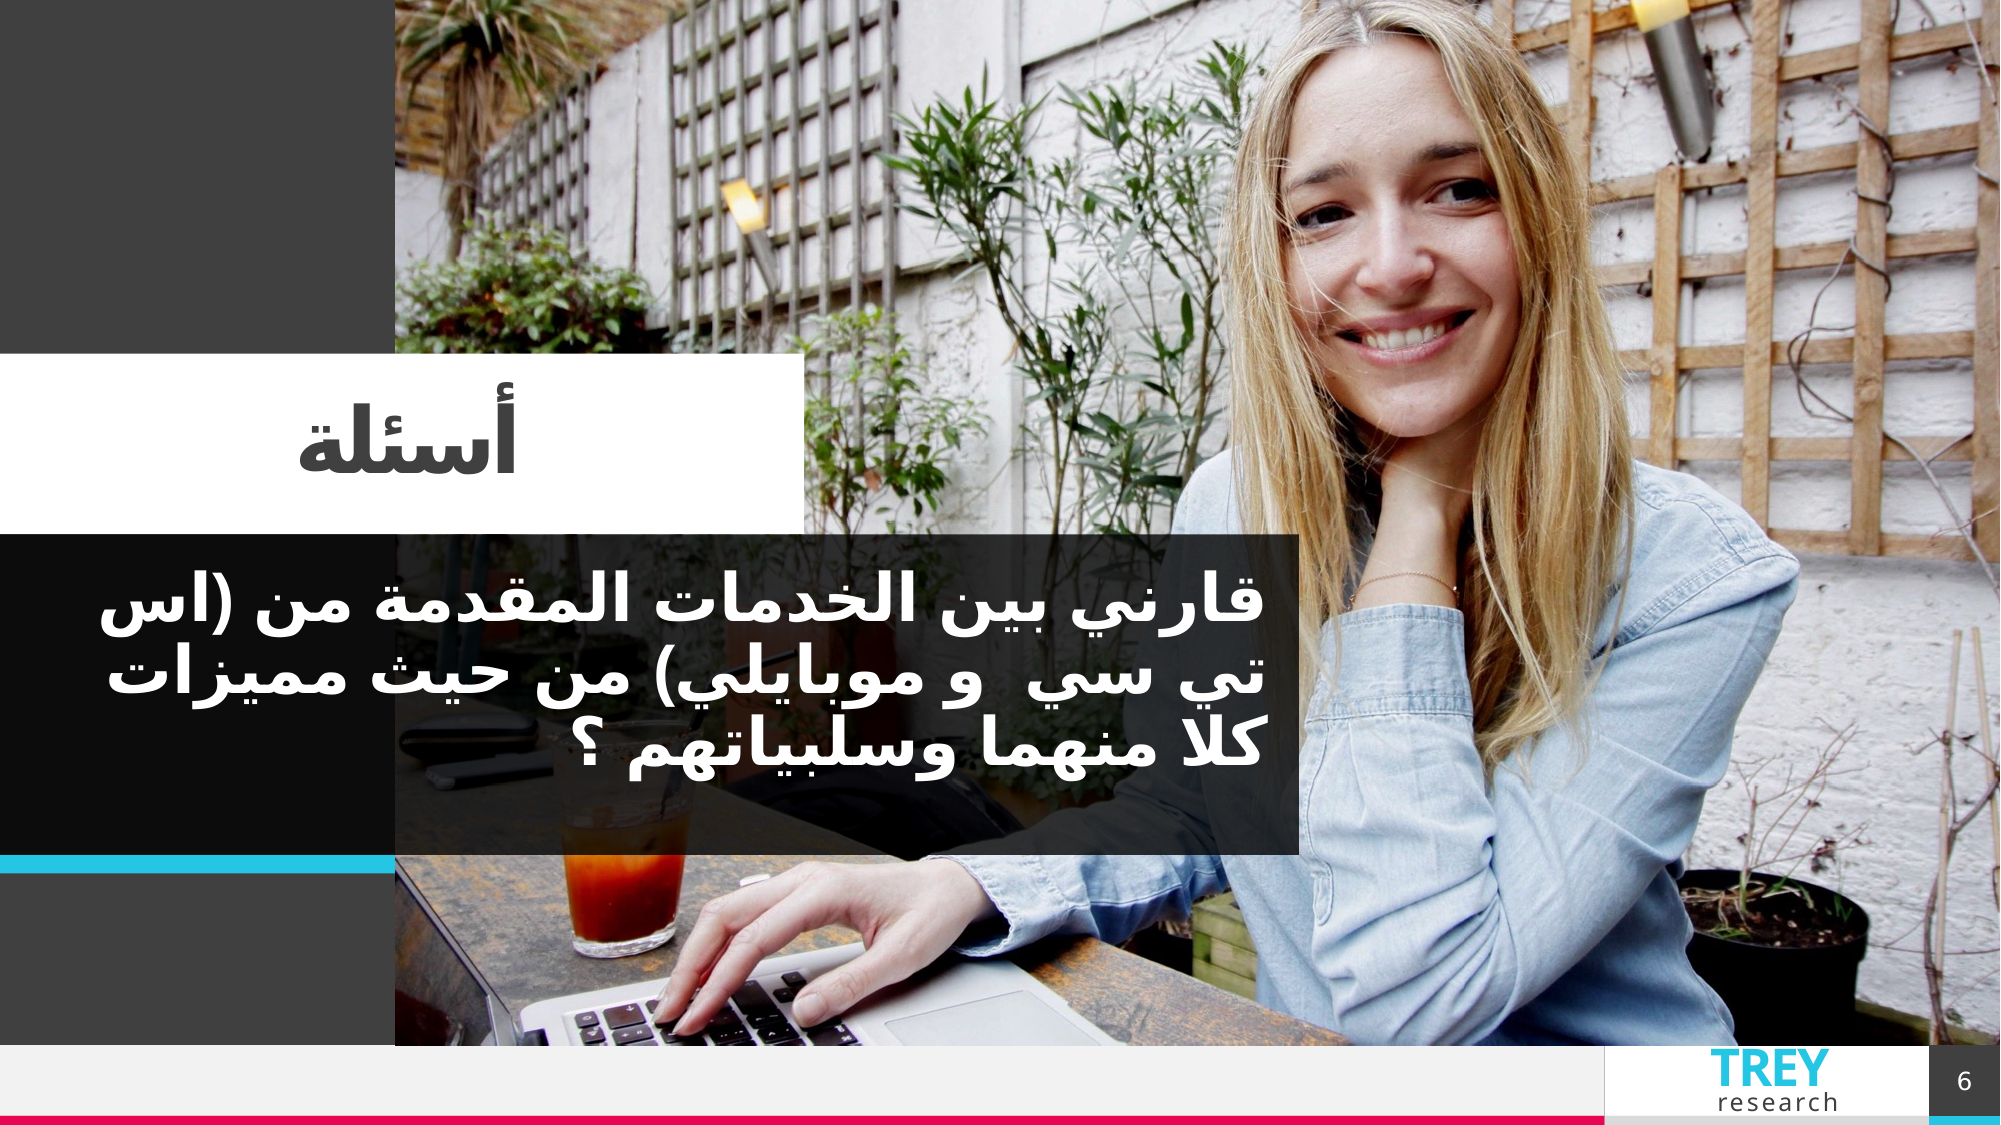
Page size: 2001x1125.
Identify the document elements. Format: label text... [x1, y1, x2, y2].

list قارني بين الخدمات المقدمة من (اس تي سي و موبايلي) من حيث مميزات كلا منهما وسلبياتهم ؟ [0, 534, 395, 855]
title أسئلة [0, 353, 395, 534]
slide_number 6 [1929, 1046, 2000, 1116]
picture [395, 0, 2000, 1046]
